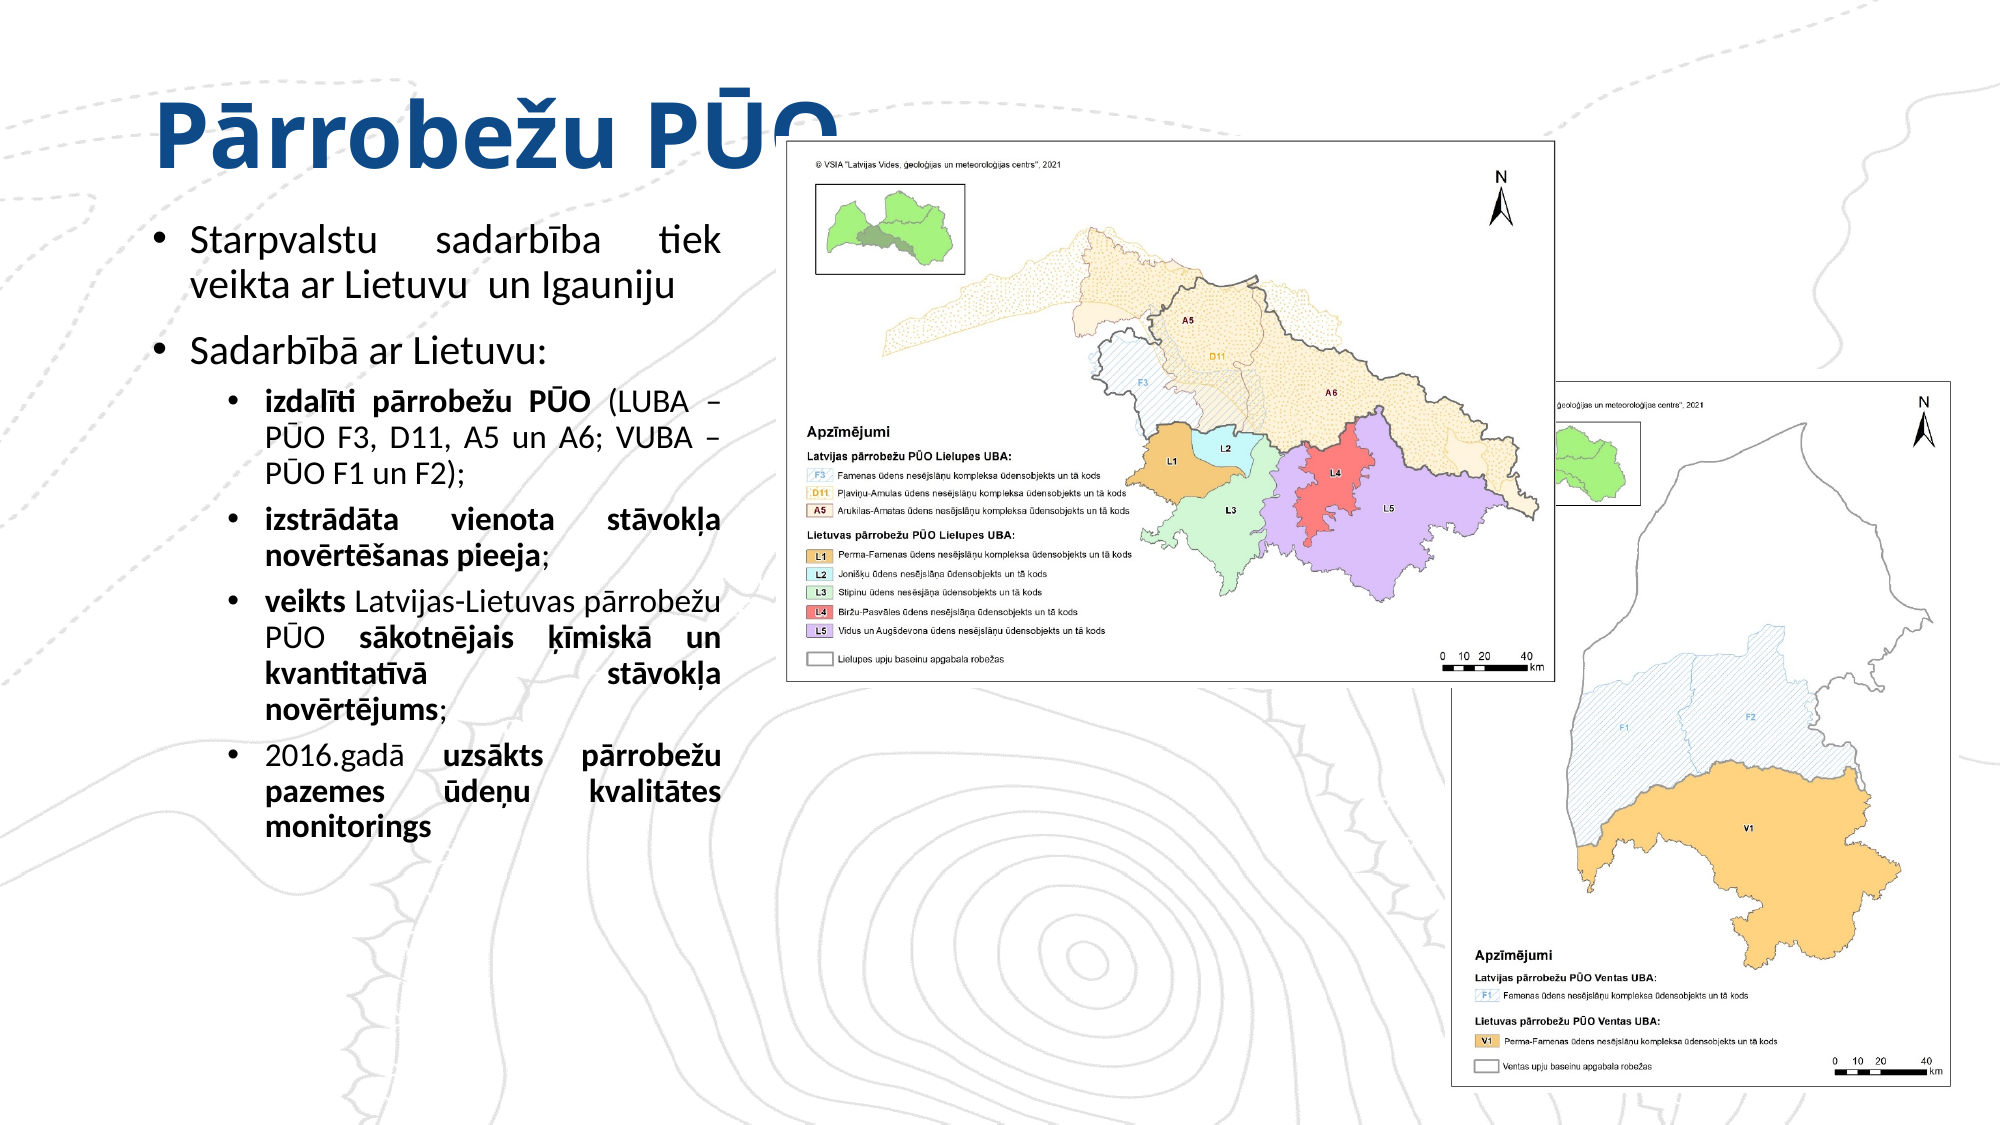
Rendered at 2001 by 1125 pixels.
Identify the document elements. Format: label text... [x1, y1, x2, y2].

list Starpvalstu sadarbība tiek veikta ar Lietuvu un Igauniju Sadarbībā ar Lietuvu: izdalīti pārrobežu PŪO (LUBA – PŪO F3, D11, A5 un A6; VUBA – PŪO F1 un F2); izstrādāta vienota stāvokļa novērtēšanas pieeja; veikts Latvijas-Lietuvas pārrobežu PŪO sākotnējais ķīmiskā un kvantitatīvā stāvokļa novērtējums; 2016.gadā uzsākts pārrobežu pazemes ūdeņu kvalitātes monitorings [137, 209, 738, 963]
picture [776, 136, 1959, 1094]
title Pārrobežu PŪO [137, 59, 1863, 219]
